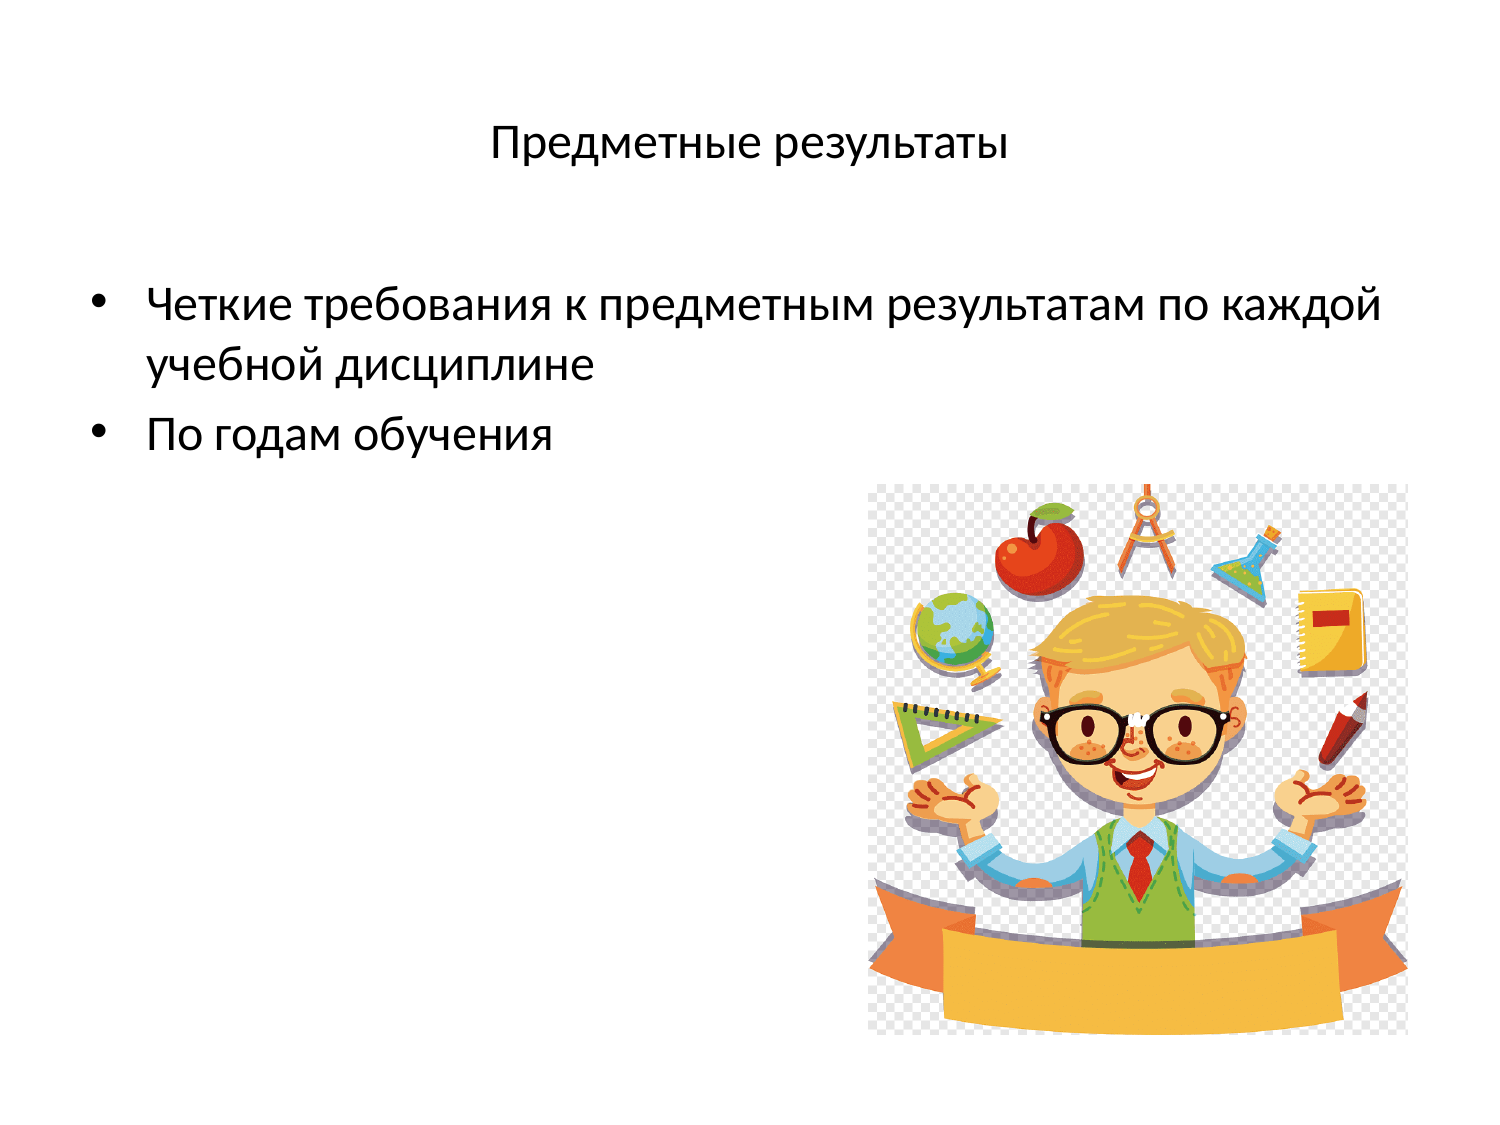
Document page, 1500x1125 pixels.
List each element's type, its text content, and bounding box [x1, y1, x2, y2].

picture [867, 483, 1408, 1036]
list Четкие требования к предметным результатам по каждой учебной дисциплине По годам обучения [75, 262, 1425, 1005]
title Предметные результаты [75, 45, 1425, 233]
